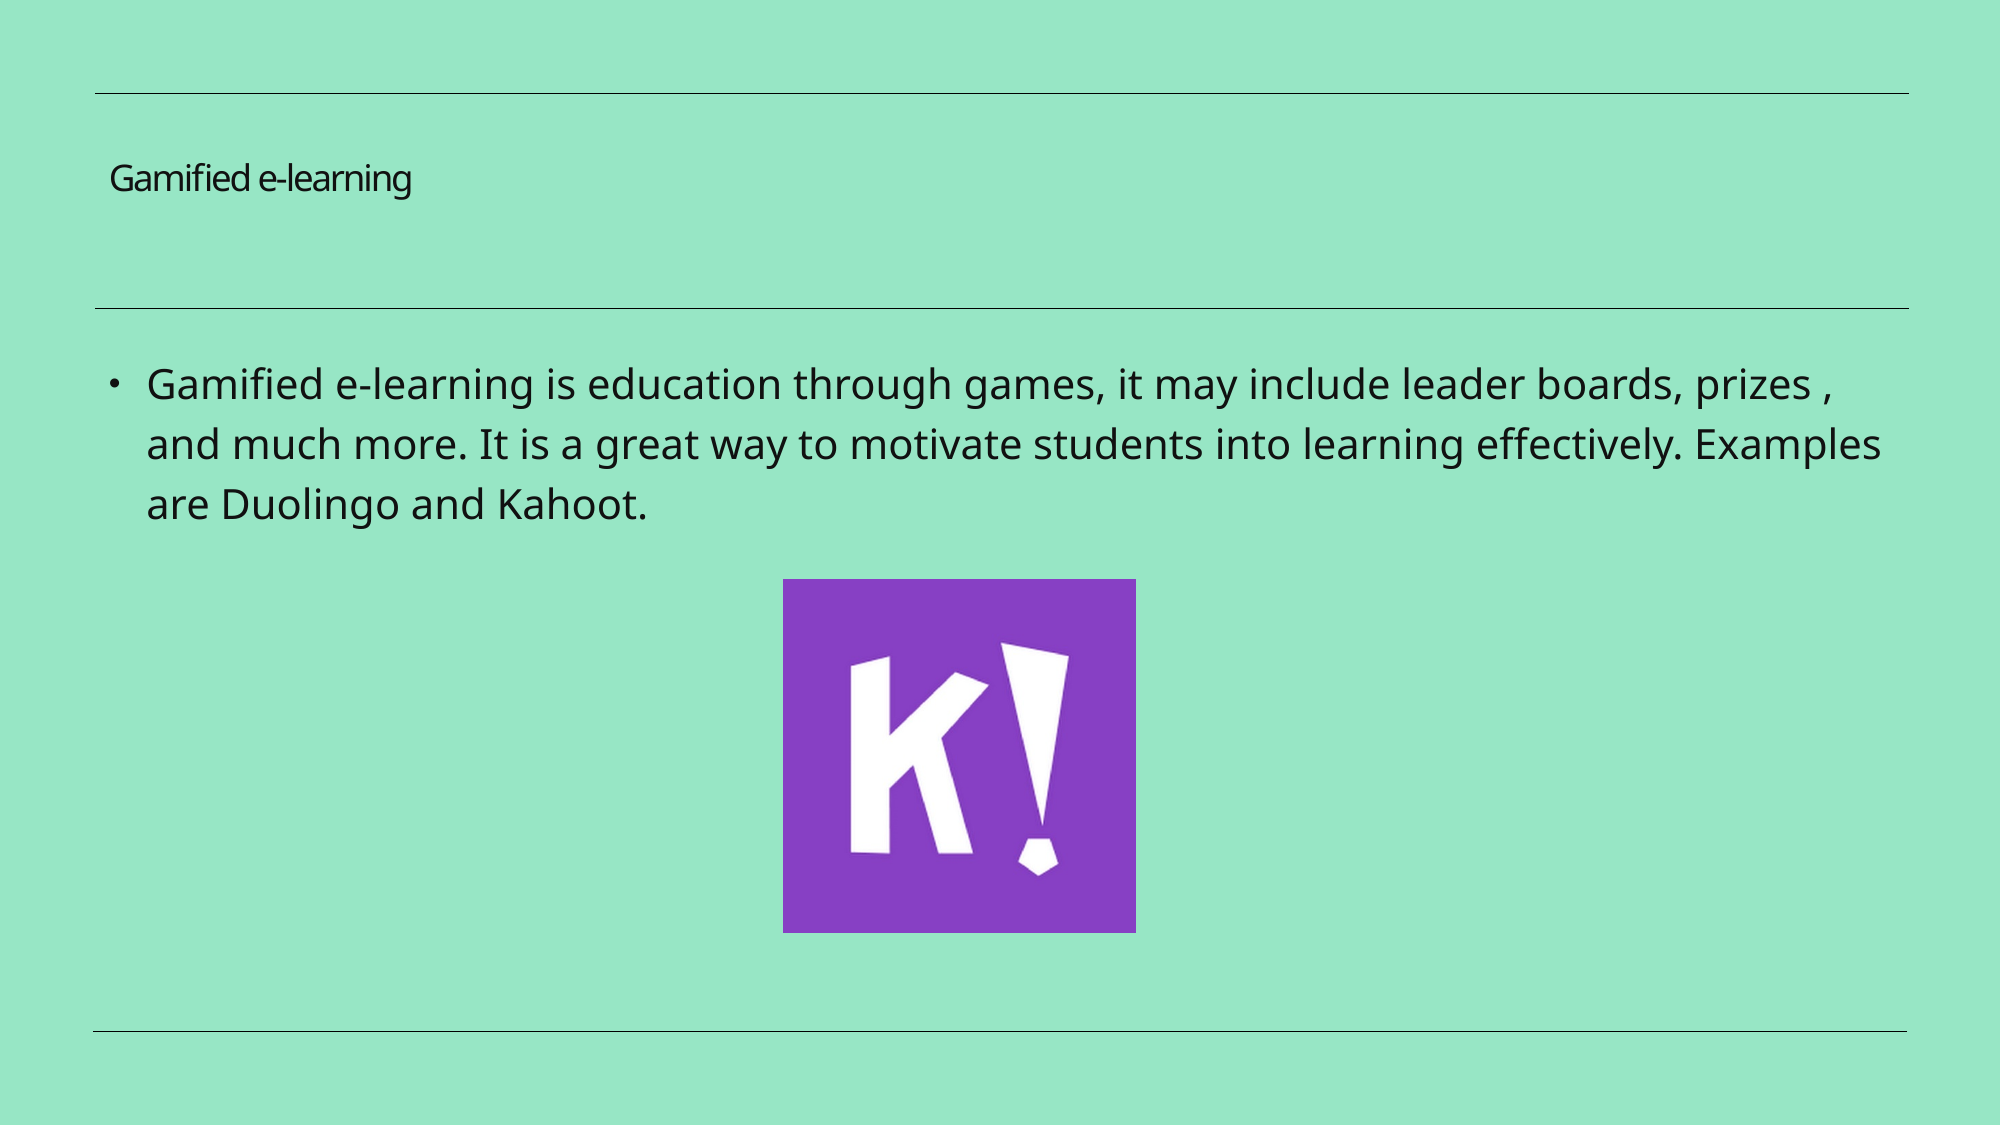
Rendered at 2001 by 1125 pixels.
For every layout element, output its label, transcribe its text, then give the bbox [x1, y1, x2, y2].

list Gamified e-learning is education through games, it may include leader boards, prizes , and much more. It is a great way to motivate students into learning effectively. Examples are Duolingo and Kahoot. [93, 340, 1908, 983]
title Gamified e-learning [93, 113, 1907, 291]
picture [783, 579, 1136, 933]
